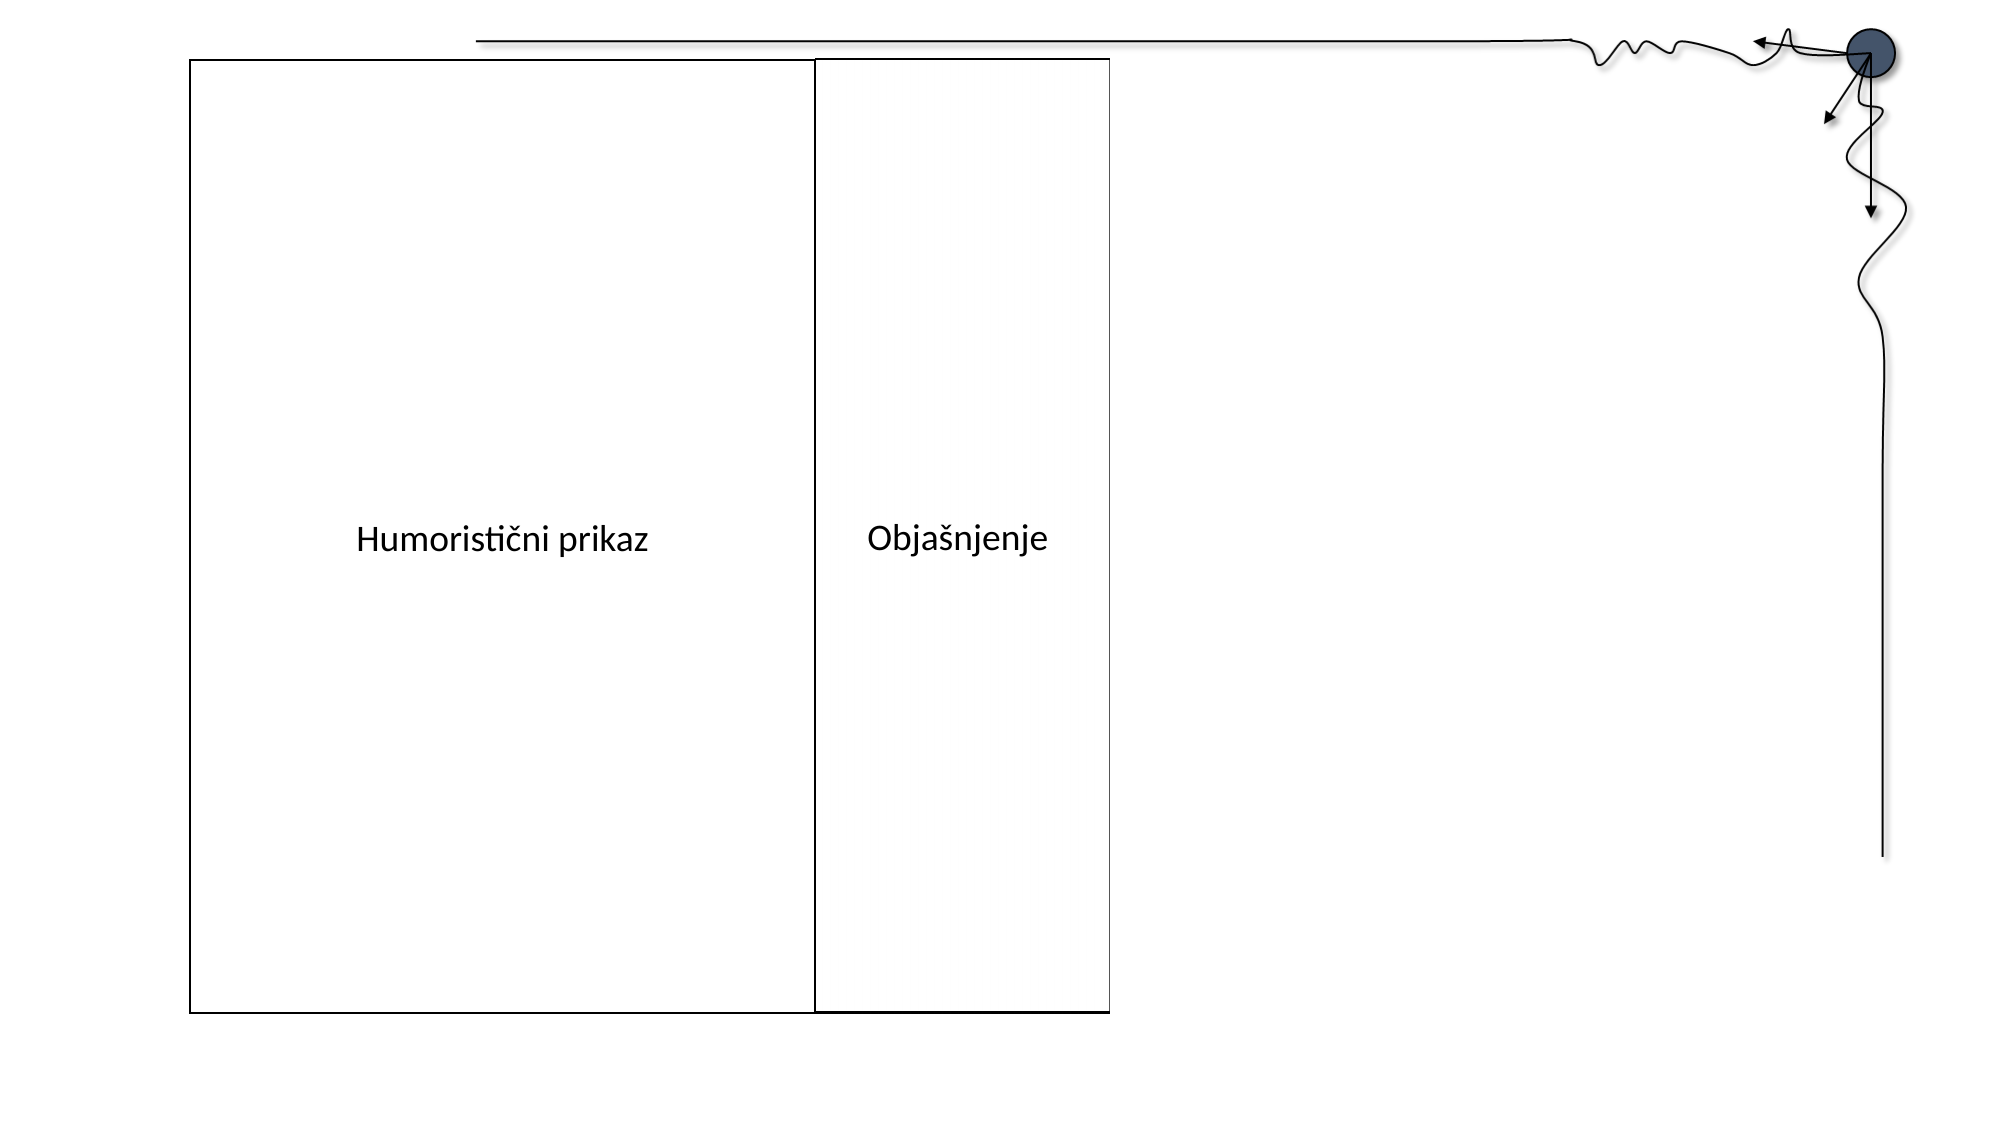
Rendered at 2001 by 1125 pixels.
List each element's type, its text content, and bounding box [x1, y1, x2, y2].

picture [472, 24, 1920, 1014]
text_box Humoristični prikaz [189, 59, 815, 1014]
